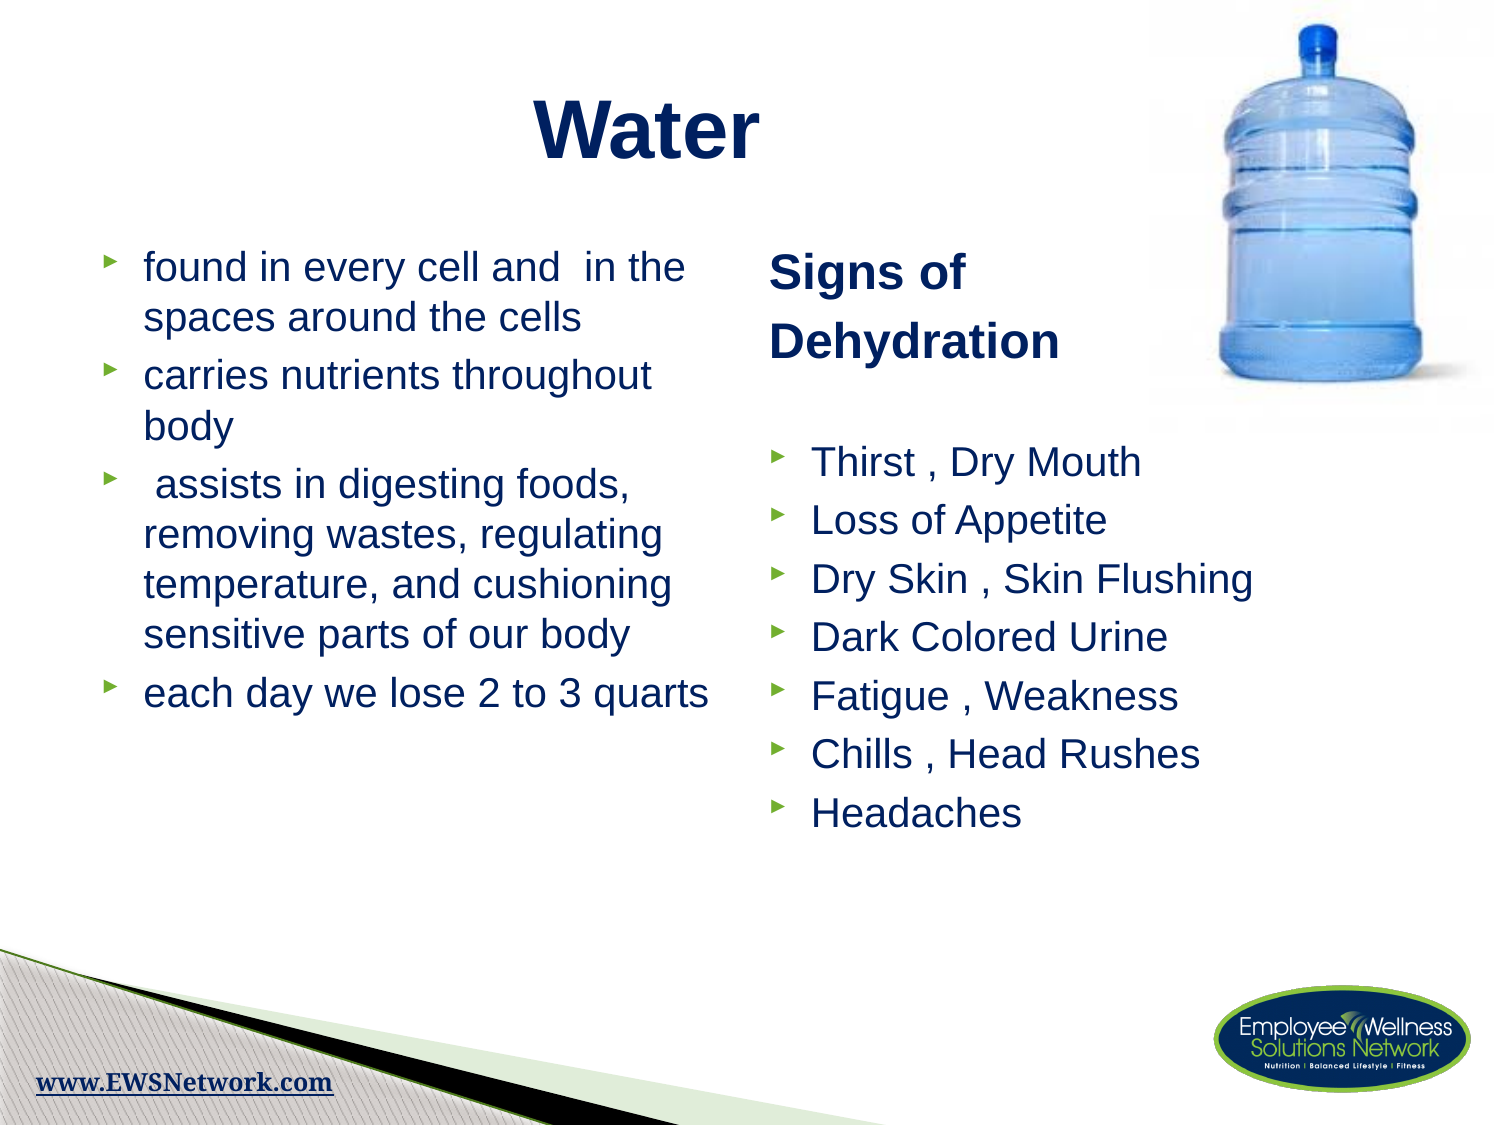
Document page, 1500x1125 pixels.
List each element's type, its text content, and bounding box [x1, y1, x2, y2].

text_box www.EWSNetwork.com [4, 1059, 68, 1104]
picture [1203, 956, 1482, 1125]
text_box Signs of Dehydration Thirst , Dry Mouth Loss of Appetite Dry Skin , Skin Flushing Dark Colored Urine Fatigue , Weakness Chills , Head Rushes Headaches [736, 232, 1311, 958]
title Water [518, 62, 919, 188]
text_box found in every cell and in the spaces around the cells carries nutrients throughout body assists in digesting foods, removing wastes, regulating temperature, and cushioning sensitive parts of our body each day we lose 2 to 3 quarts [68, 232, 731, 1108]
picture [1148, 0, 1494, 433]
